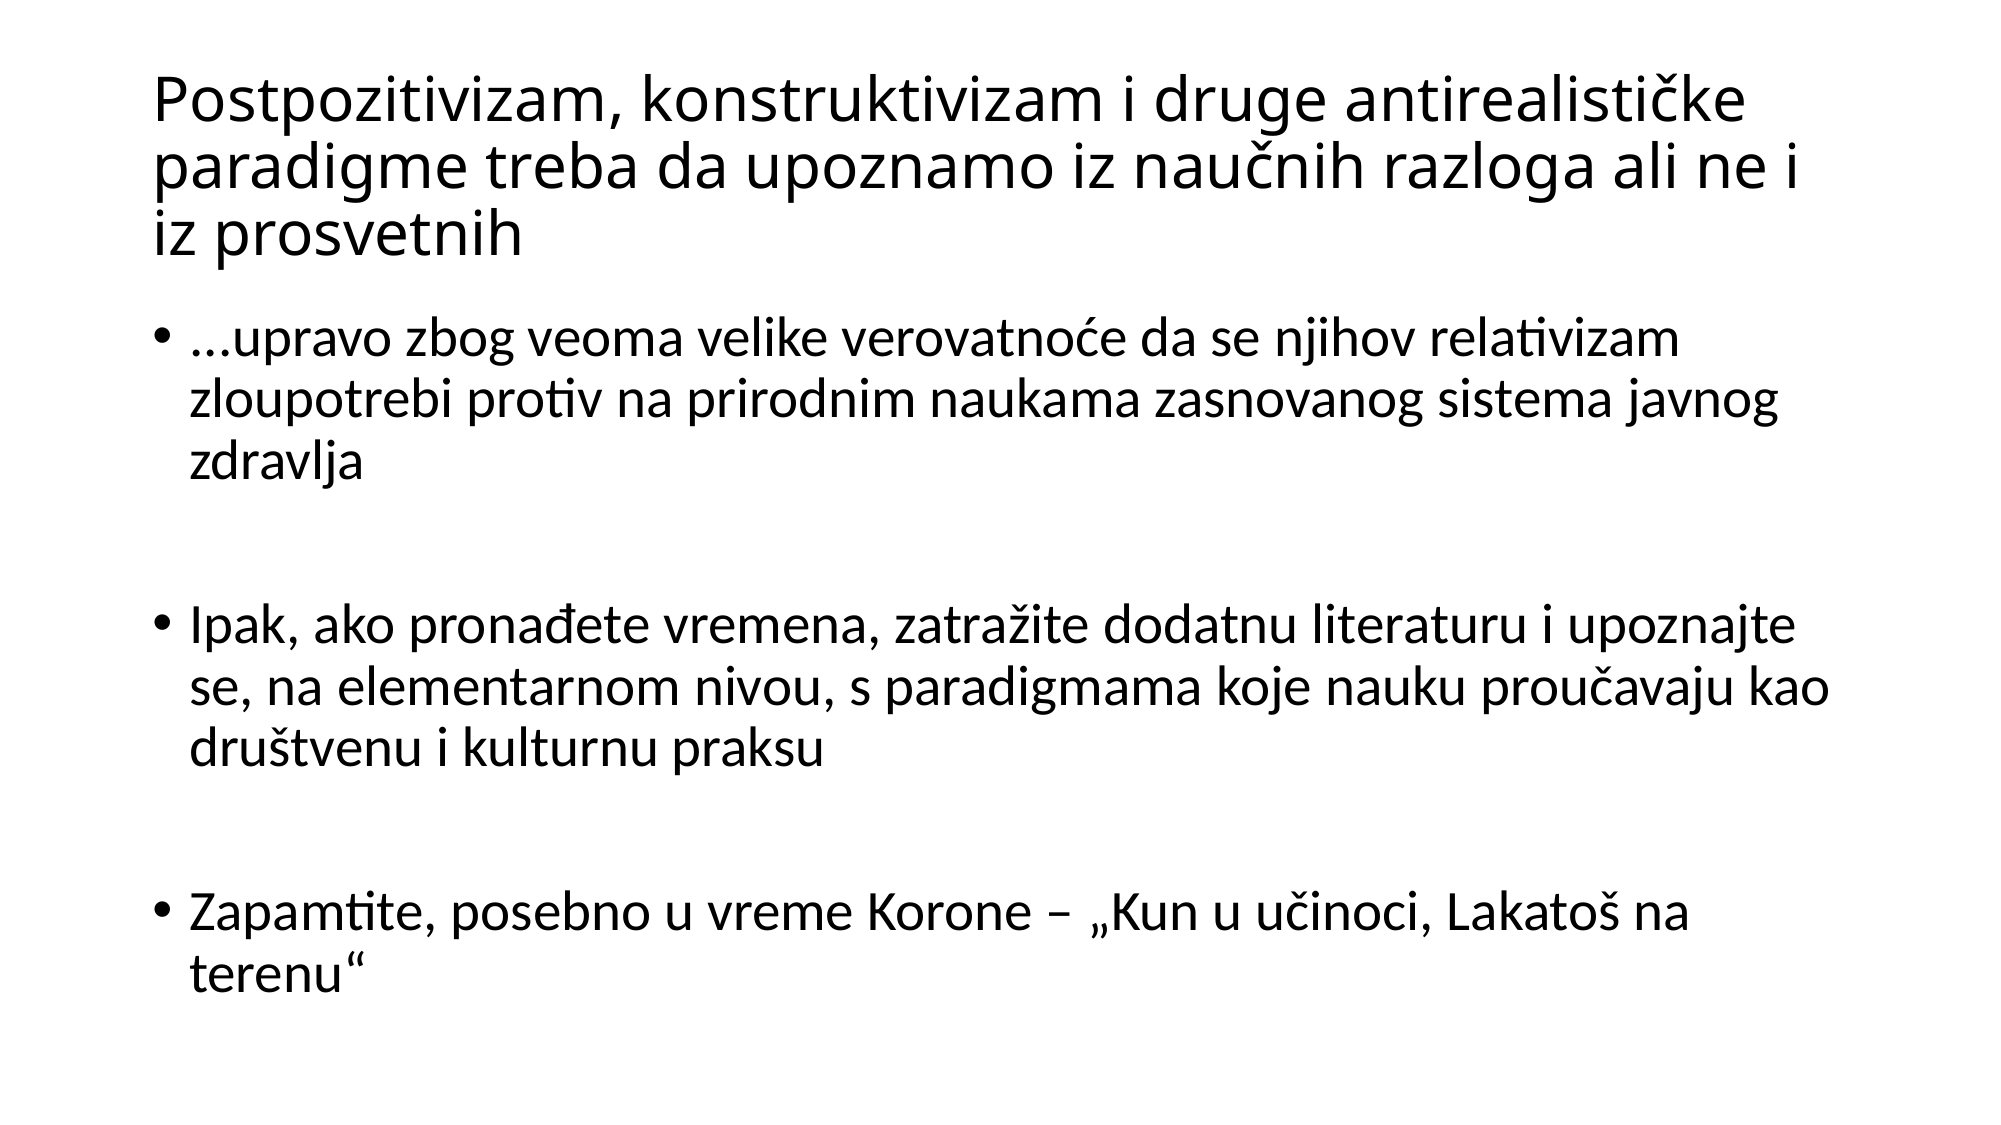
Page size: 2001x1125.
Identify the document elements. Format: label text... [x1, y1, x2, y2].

list ...upravo zbog veoma velike verovatnoće da se njihov relativizam zloupotrebi protiv na prirodnim naukama zasnovanog sistema javnog zdravlja Ipak, ako pronađete vremena, zatražite dodatnu literaturu i upoznajte se, na elementarnom nivou, s paradigmama koje nauku proučavaju kao društvenu i kulturnu praksu Zapamtite, posebno u vreme Korone – „Kun u učinoci, Lakatoš na terenu“ [137, 299, 1863, 1014]
title Postpozitivizam, konstruktivizam i druge antirealističke paradigme treba da upoznamo iz naučnih razloga ali ne i iz prosvetnih [137, 59, 1863, 278]
